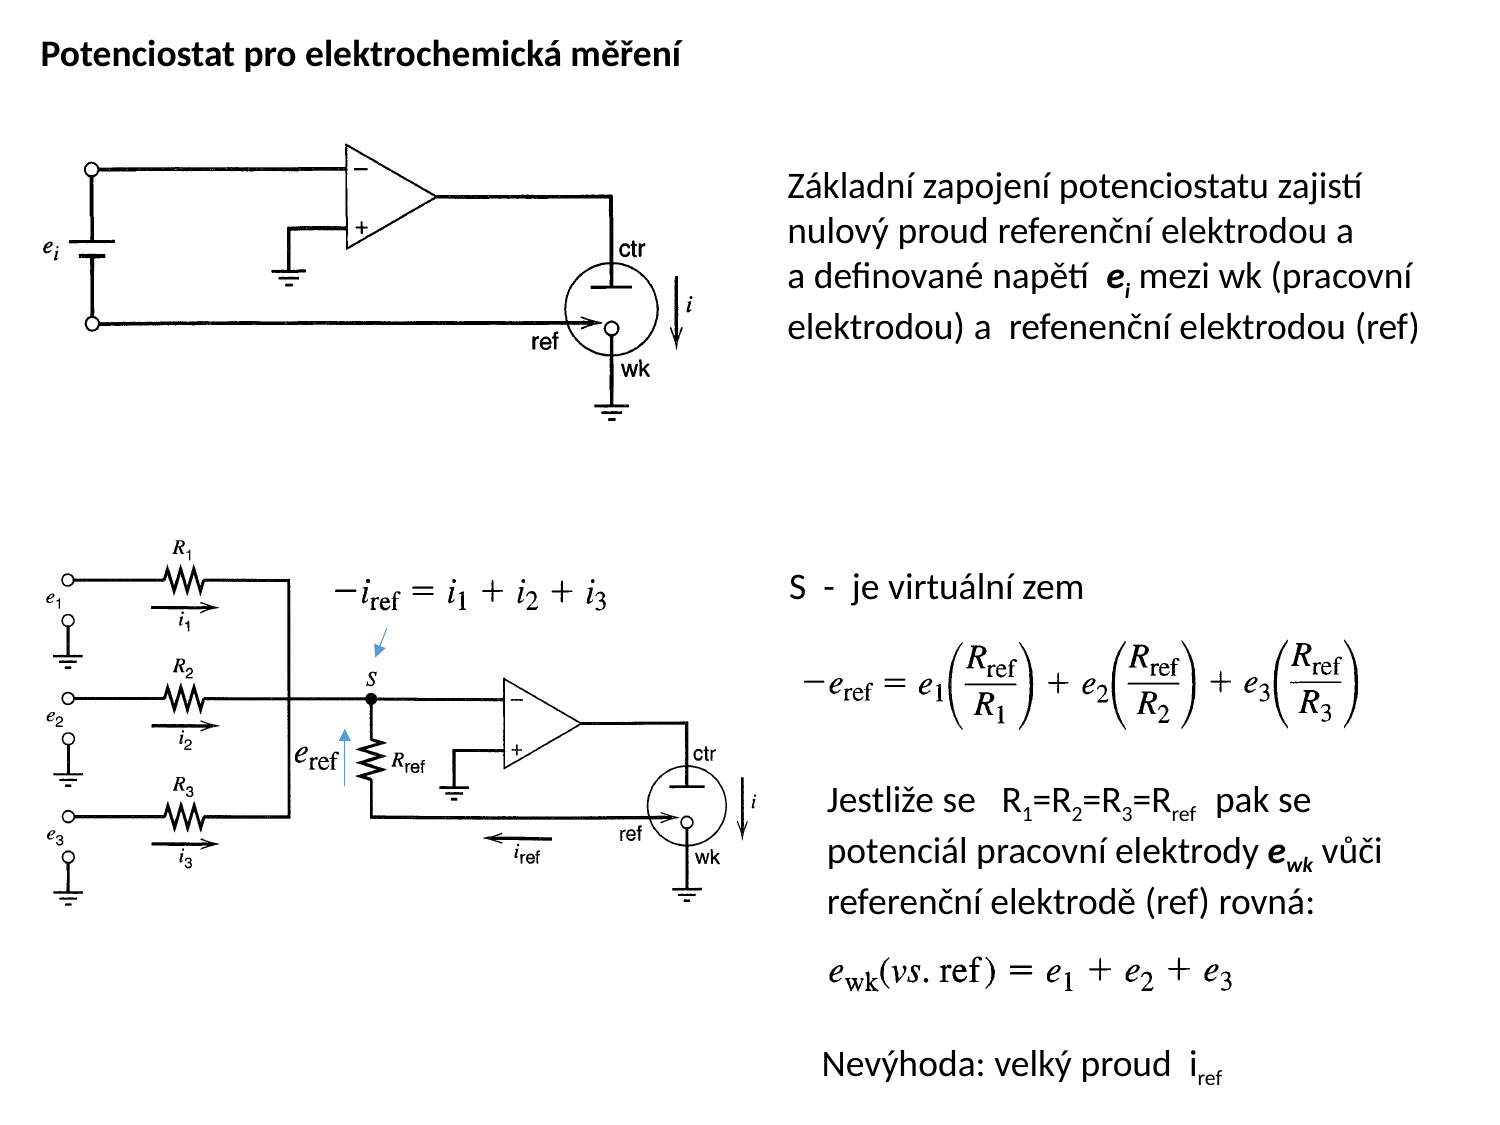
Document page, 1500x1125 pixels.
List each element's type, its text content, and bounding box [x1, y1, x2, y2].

text_box Nevýhoda: velký proud iref [806, 1031, 1238, 1098]
picture [817, 941, 1244, 1004]
text_box Jestliže se R1=R2=R3=Rref pak se potenciál pracovní elektrody ewk vůči referenční elektrodě (ref) rovná: [812, 767, 1398, 975]
picture [0, 537, 764, 942]
picture [786, 628, 1372, 740]
text_box Potenciostat pro elektrochemická měření [25, 21, 697, 81]
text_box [375, 628, 387, 658]
picture [23, 131, 712, 442]
text_box Základní zapojení potenciostatu zajistí nulový proud referenční elektrodou a a definované napětí ei mezi wk (pracovní elektrodou) a refenenční elektrodou (ref) [772, 154, 1485, 355]
text_box S - je virtuální zem [774, 554, 1100, 615]
